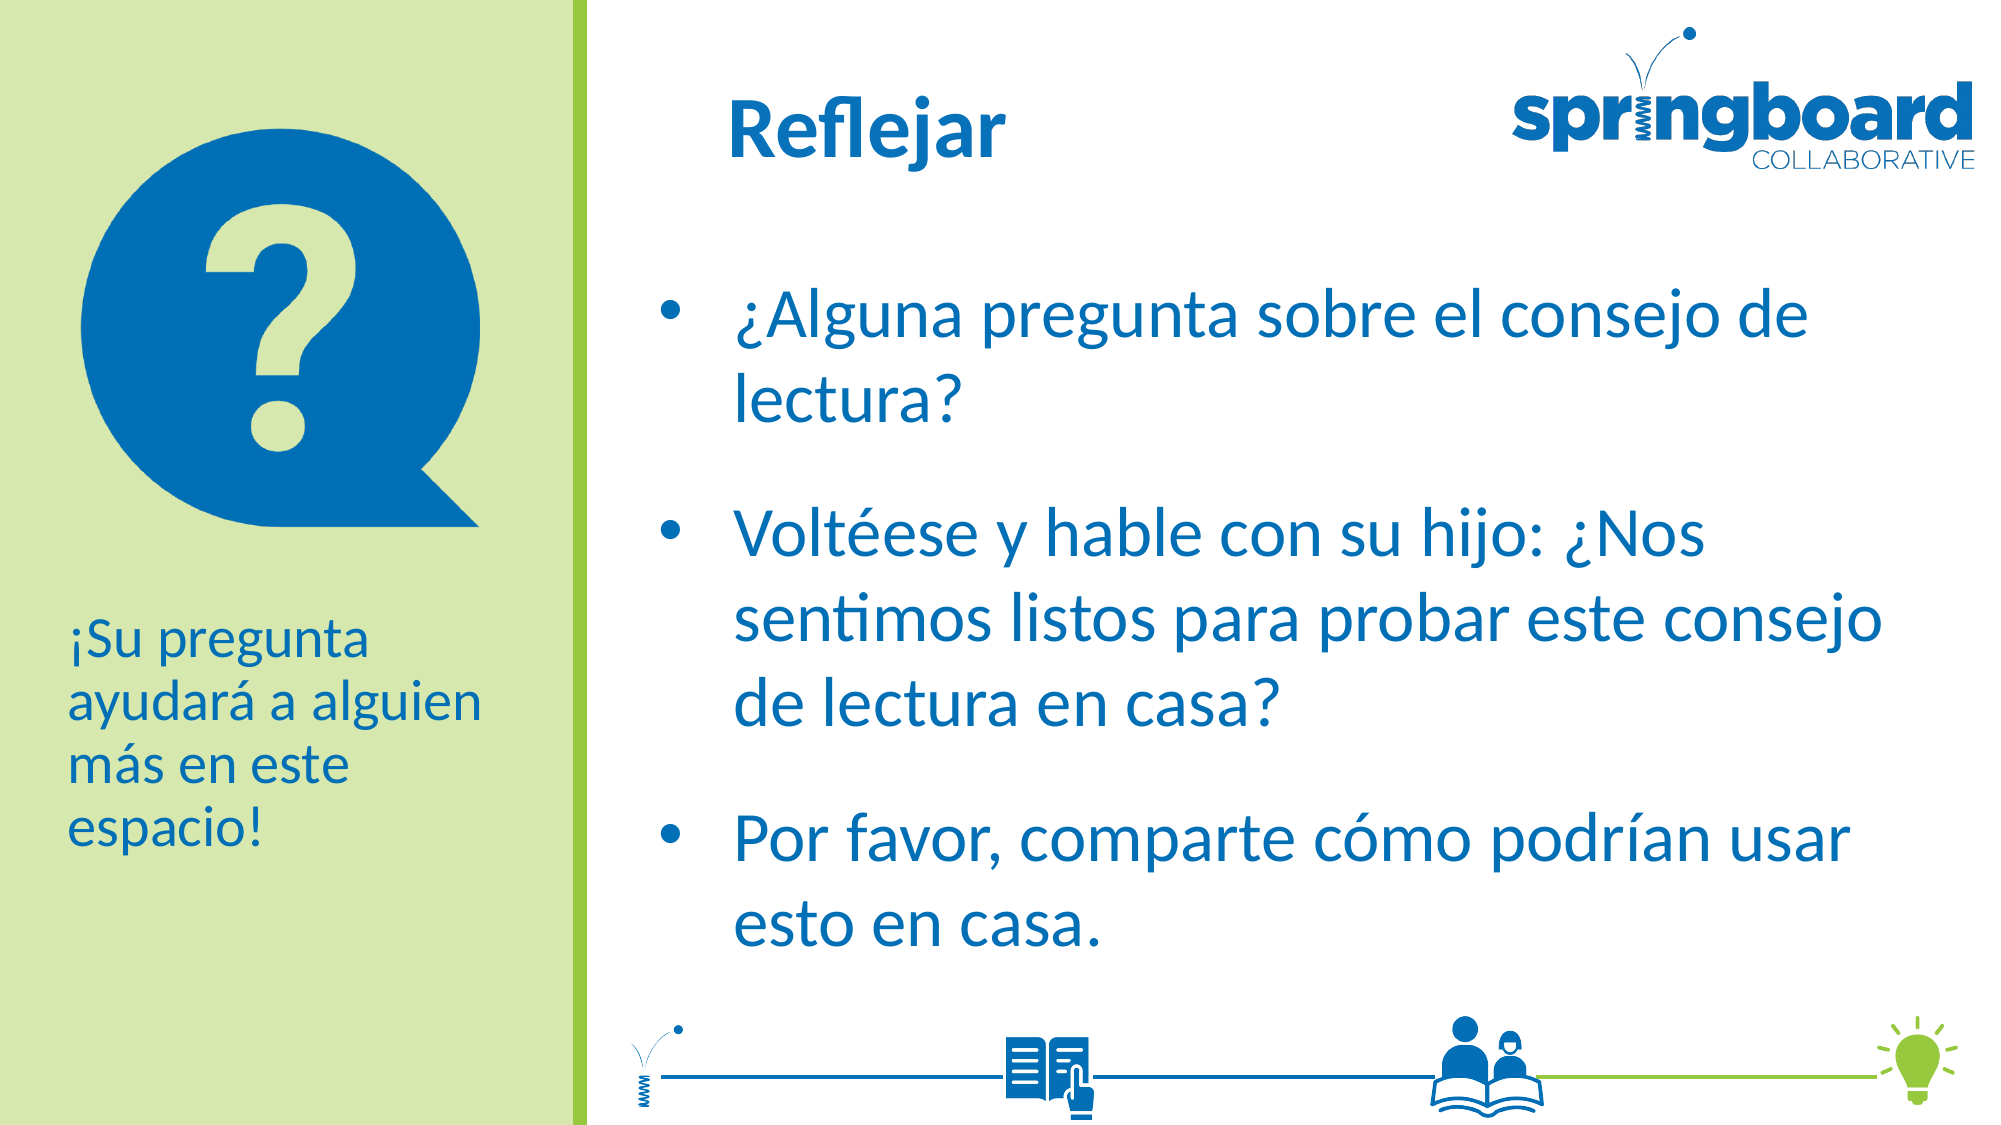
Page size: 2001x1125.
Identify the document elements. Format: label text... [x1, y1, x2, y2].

picture [1877, 1016, 1958, 1105]
picture [1006, 1037, 1094, 1120]
picture [1513, 27, 1975, 169]
picture [1430, 1016, 1544, 1118]
title Reflejar [682, 0, 1513, 258]
picture [74, 85, 488, 568]
list ¿Alguna pregunta sobre el consejo de lectura? Voltéese y hable con su hijo: ¿Nos sentimos listos para probar este consejo de lectura en casa? Por favor, comparte cómo podrían usar esto en casa. [643, 258, 1919, 953]
list ¡Su pregunta ayudará a alguien más en este espacio! [52, 599, 516, 953]
picture [631, 1025, 683, 1107]
